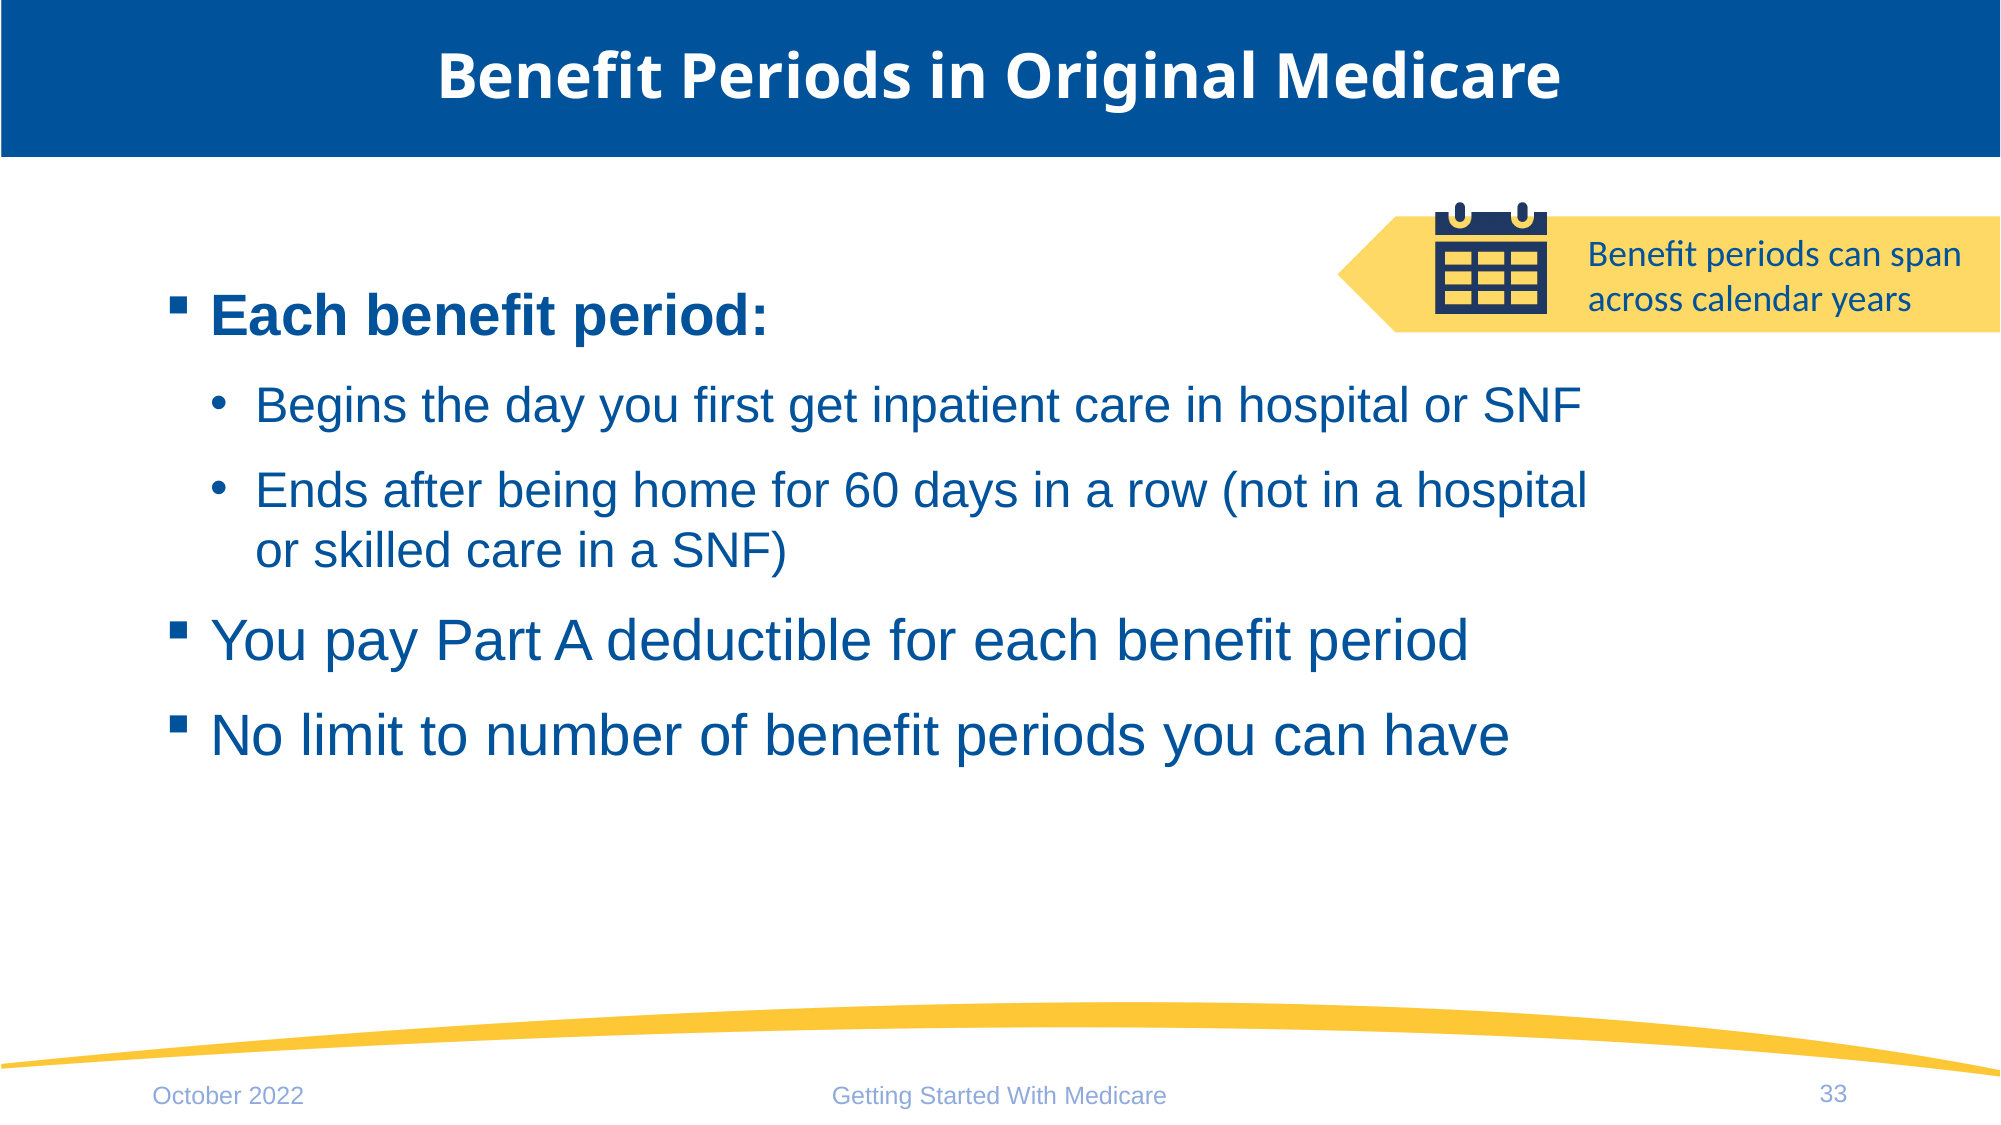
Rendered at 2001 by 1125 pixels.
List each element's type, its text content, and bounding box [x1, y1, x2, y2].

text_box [1337, 179, 2000, 337]
footer Getting Started With Medicare [662, 1065, 1338, 1125]
slide_number 33 [1412, 1062, 1863, 1123]
picture [0, 0, 2001, 1125]
text_box Each benefit period: Begins the day you first get inpatient care in hospital or SNF Ends after being home for 60 days in a row (not in a hospital or skilled care in a SNF) You pay Part A deductible for each benefit period No limit to number of benefit periods you can have [150, 269, 1609, 914]
title Benefit Periods in Original Medicare [0, 0, 2000, 157]
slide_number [137, 1065, 588, 1125]
